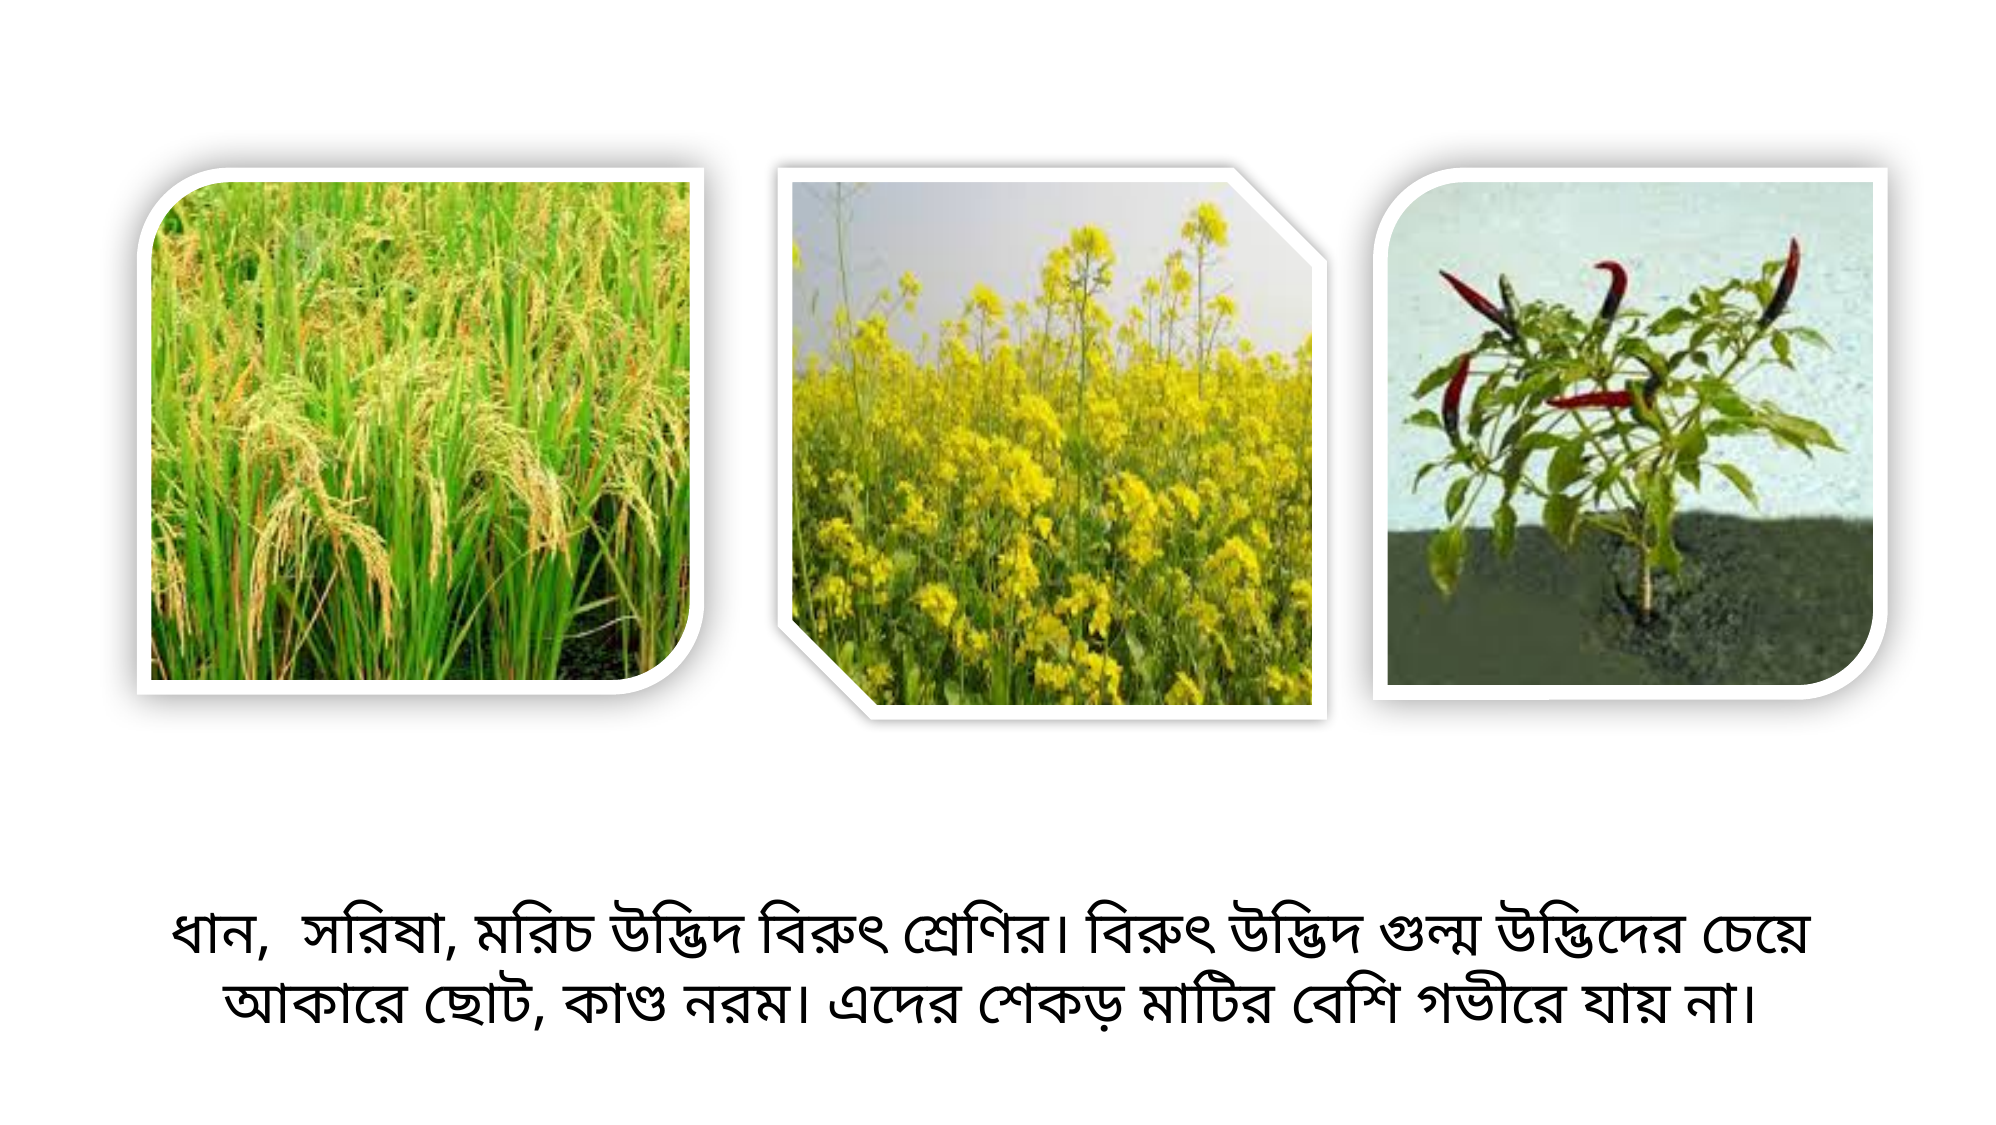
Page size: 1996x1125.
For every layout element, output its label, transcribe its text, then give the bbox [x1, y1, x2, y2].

picture [1380, 174, 1881, 693]
text_box ধান, সরিষা, মরিচ উদ্ভিদ বিরুৎ শ্রেণির। বিরুৎ উদ্ভিদ গুল্ম উদ্ভিদের চেয়ে আকারে ছোট, কাণ্ড নরম। এদের শেকড় মাটির বেশি গভীরে যায় না। [72, 887, 1910, 1043]
picture [784, 174, 1320, 713]
picture [144, 174, 697, 688]
